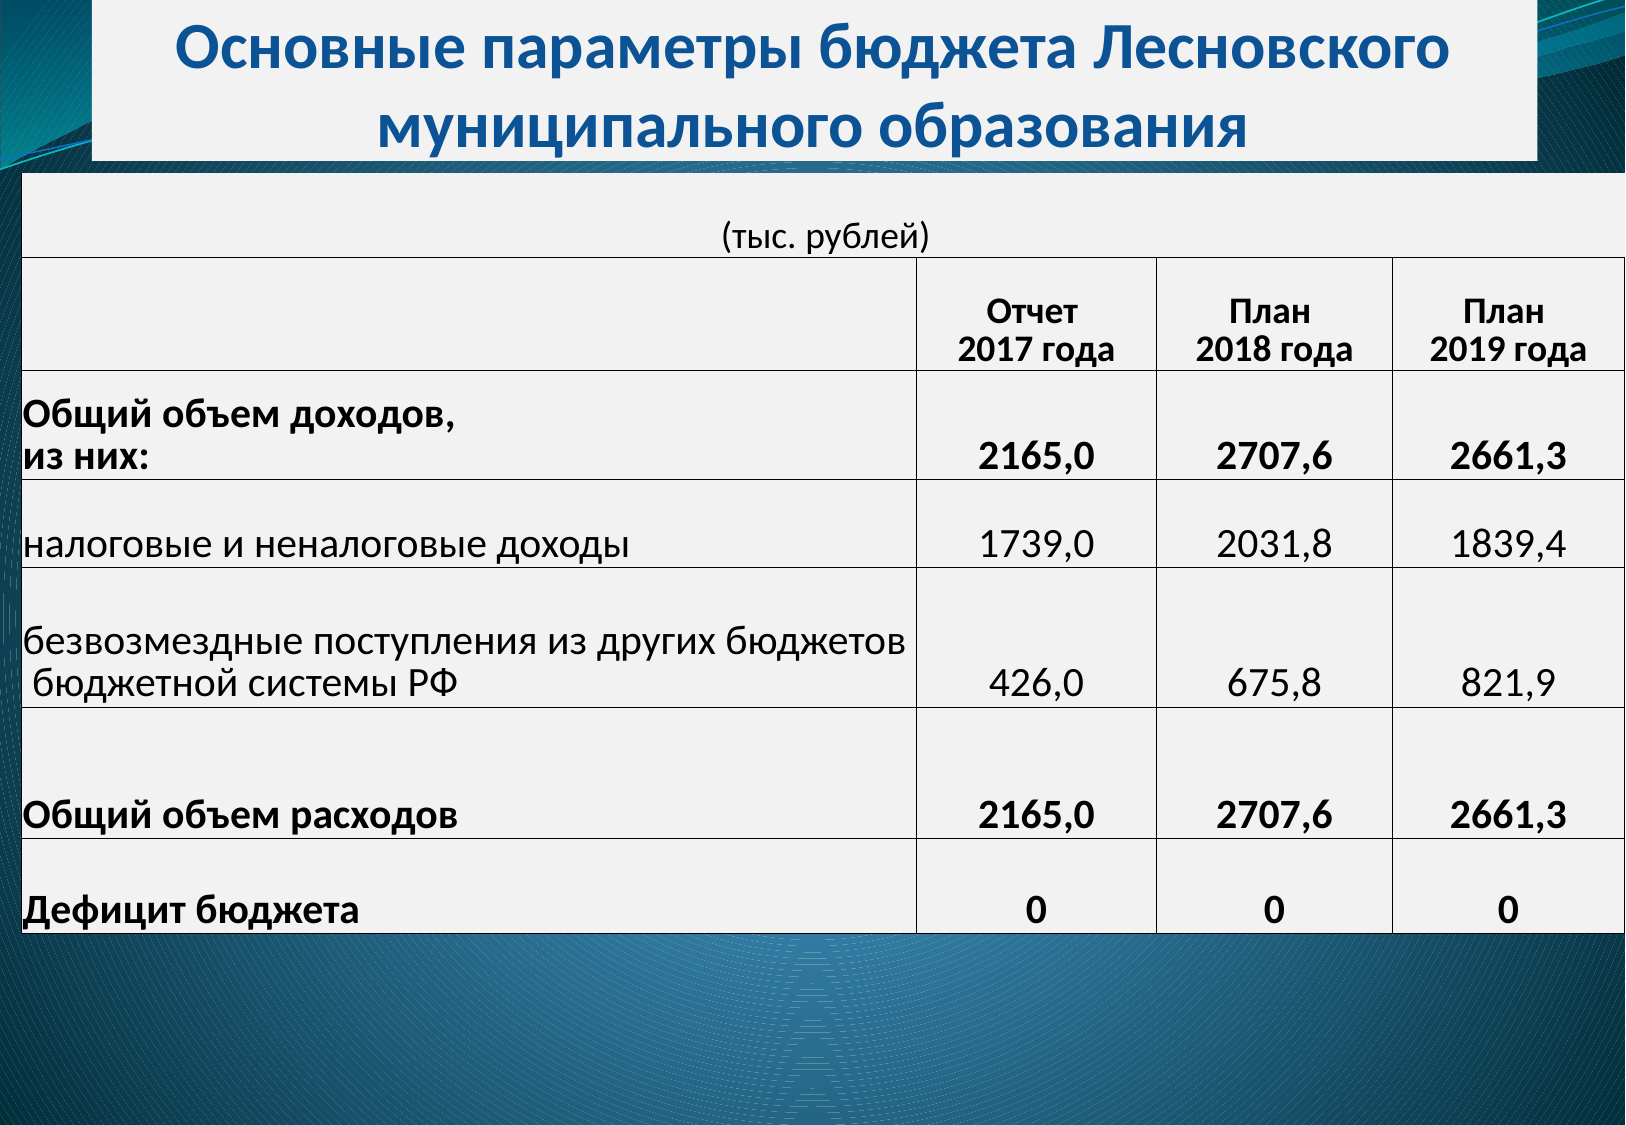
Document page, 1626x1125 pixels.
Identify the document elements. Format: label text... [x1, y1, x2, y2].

table_cell 2707,6 [1157, 371, 1392, 479]
table_cell 426,0 [917, 568, 1156, 707]
table_cell 1839,4 [1393, 480, 1624, 567]
table_cell 0 [1157, 839, 1392, 933]
table_cell План 2019 года [1393, 258, 1624, 370]
table_cell безвозмездные поступления из других бюджетов бюджетной системы РФ [22, 568, 916, 707]
table_cell План 2018 года [1157, 258, 1392, 370]
table_cell 2707,6 [1157, 708, 1392, 838]
title Основные параметры бюджета Лесновского муниципального образования [91, 0, 1538, 162]
table_cell 1739,0 [917, 480, 1156, 567]
table_cell 2165,0 [917, 371, 1156, 479]
table_cell Дефицит бюджета [22, 839, 916, 933]
table_cell Отчет 2017 года [917, 258, 1156, 370]
table_cell 2165,0 [917, 708, 1156, 838]
table_cell 821,9 [1393, 568, 1624, 707]
table_cell [22, 258, 916, 370]
table_cell 2661,3 [1393, 708, 1624, 838]
table_cell Общий объем расходов [22, 708, 916, 838]
table_cell налоговые и неналоговые доходы [22, 480, 916, 567]
table_cell 2661,3 [1393, 371, 1624, 479]
table_cell 675,8 [1157, 568, 1392, 707]
table_cell 2031,8 [1157, 480, 1392, 567]
table_header (тыс. рублей) [22, 173, 1625, 257]
table_cell 0 [917, 839, 1156, 933]
table_cell Общий объем доходов, из них: [22, 371, 916, 479]
table_cell 0 [1393, 839, 1624, 933]
